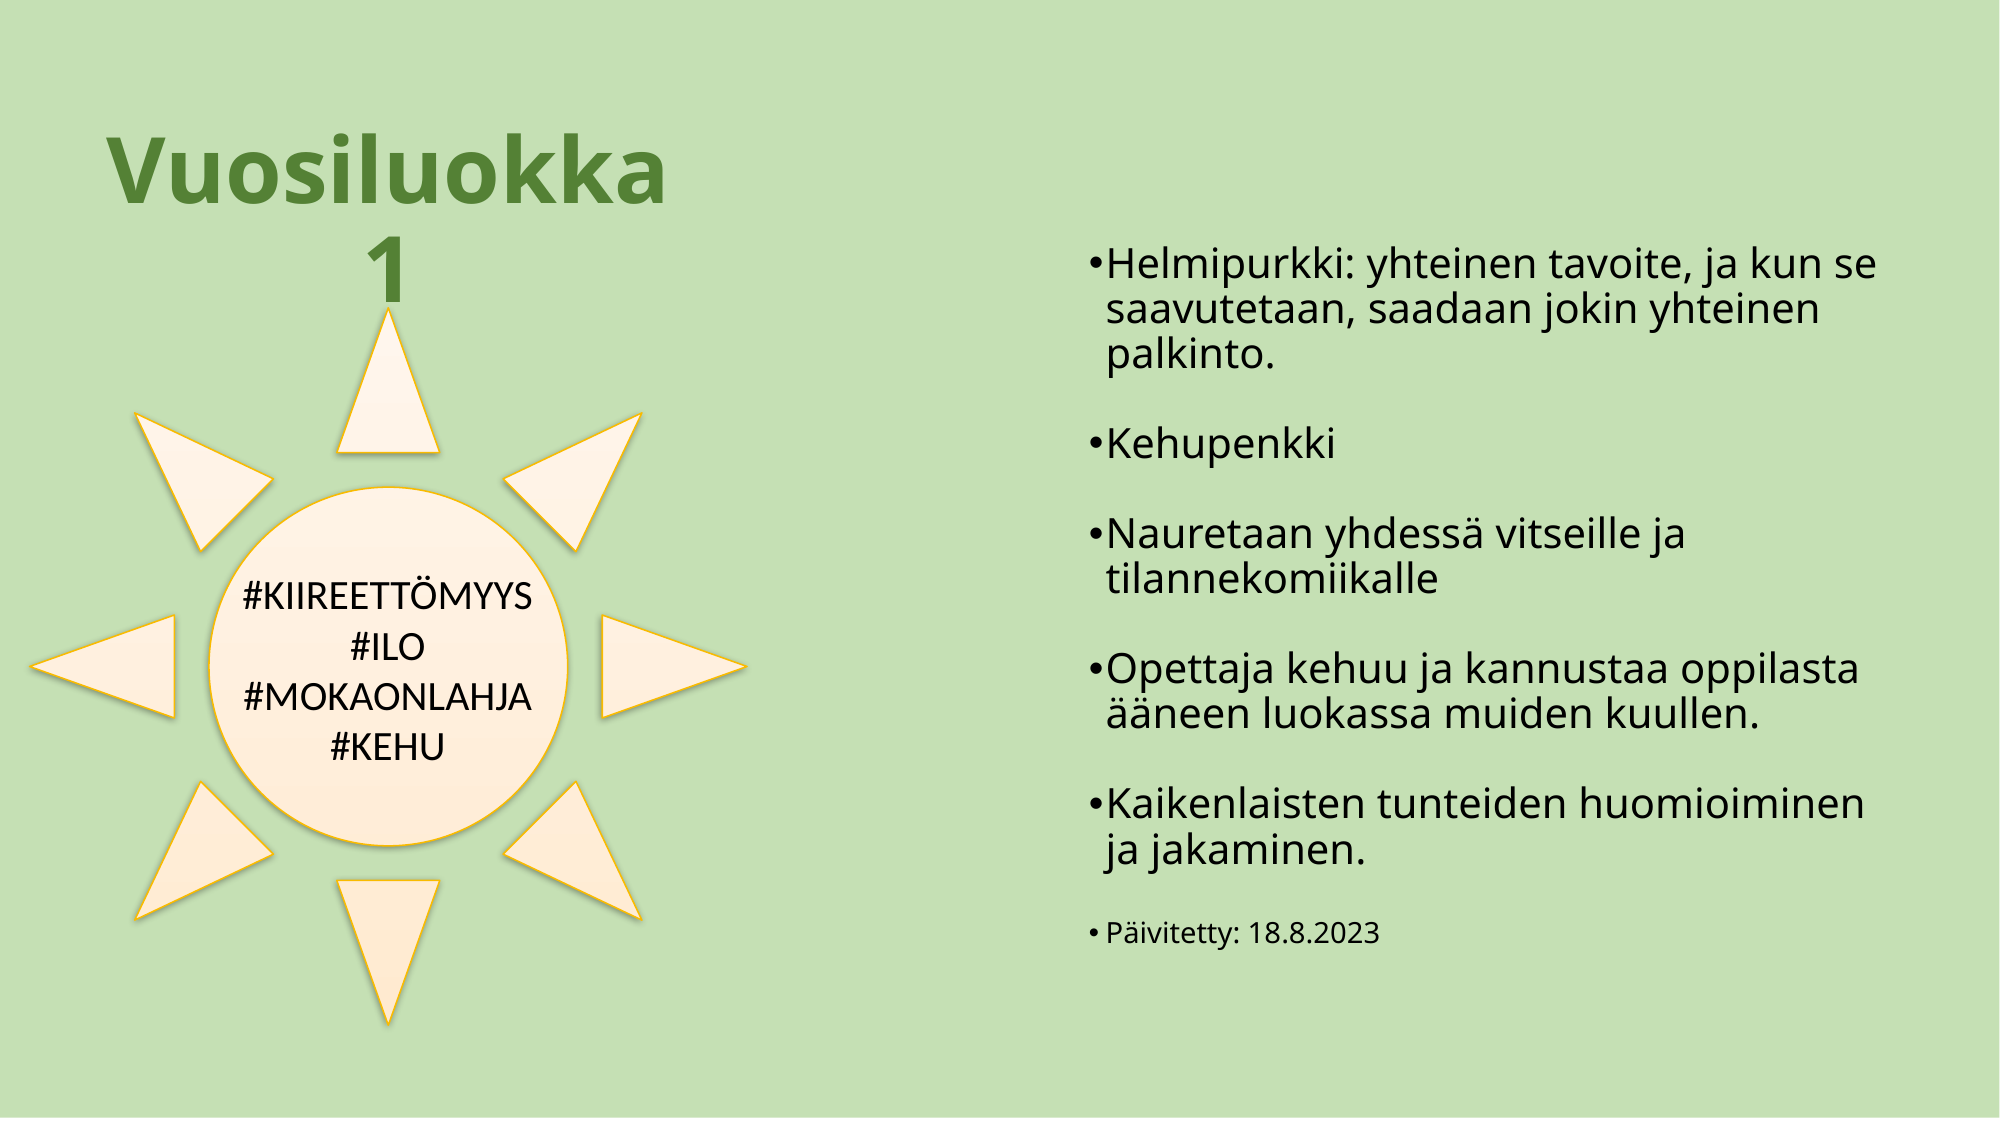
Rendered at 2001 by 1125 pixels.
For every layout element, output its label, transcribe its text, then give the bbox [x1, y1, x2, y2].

text_box [243, 486, 534, 560]
text_box [549, 585, 569, 748]
text_box #KIIREETTÖMYYS #ILO #MOKAONLAHJA #KEHU [227, 560, 549, 776]
text_box [0, 0, 2000, 1118]
text_box [28, 614, 176, 719]
text_box [502, 780, 643, 921]
text_box [133, 412, 275, 553]
text_box [601, 614, 748, 719]
list Helmipurkki: yhteinen tavoite, ja kun se saavutetaan, saadaan jokin yhteinen palkinto. Kehupenkki Nauretaan yhdessä vitseille ja tilannekomiikalle Opettaja kehuu ja kannustaa oppilasta ääneen luokassa muiden kuullen. Kaikenlaisten tunteiden huomioiminen ja jakaminen. Päivitetty: 18.8.2023 [1053, 116, 1916, 1026]
title Vuosiluokka 1 [57, 116, 720, 1008]
text_box [245, 776, 532, 847]
text_box [336, 879, 441, 1027]
text_box [133, 780, 275, 921]
text_box [208, 586, 227, 747]
text_box [336, 307, 441, 454]
text_box [502, 412, 643, 553]
